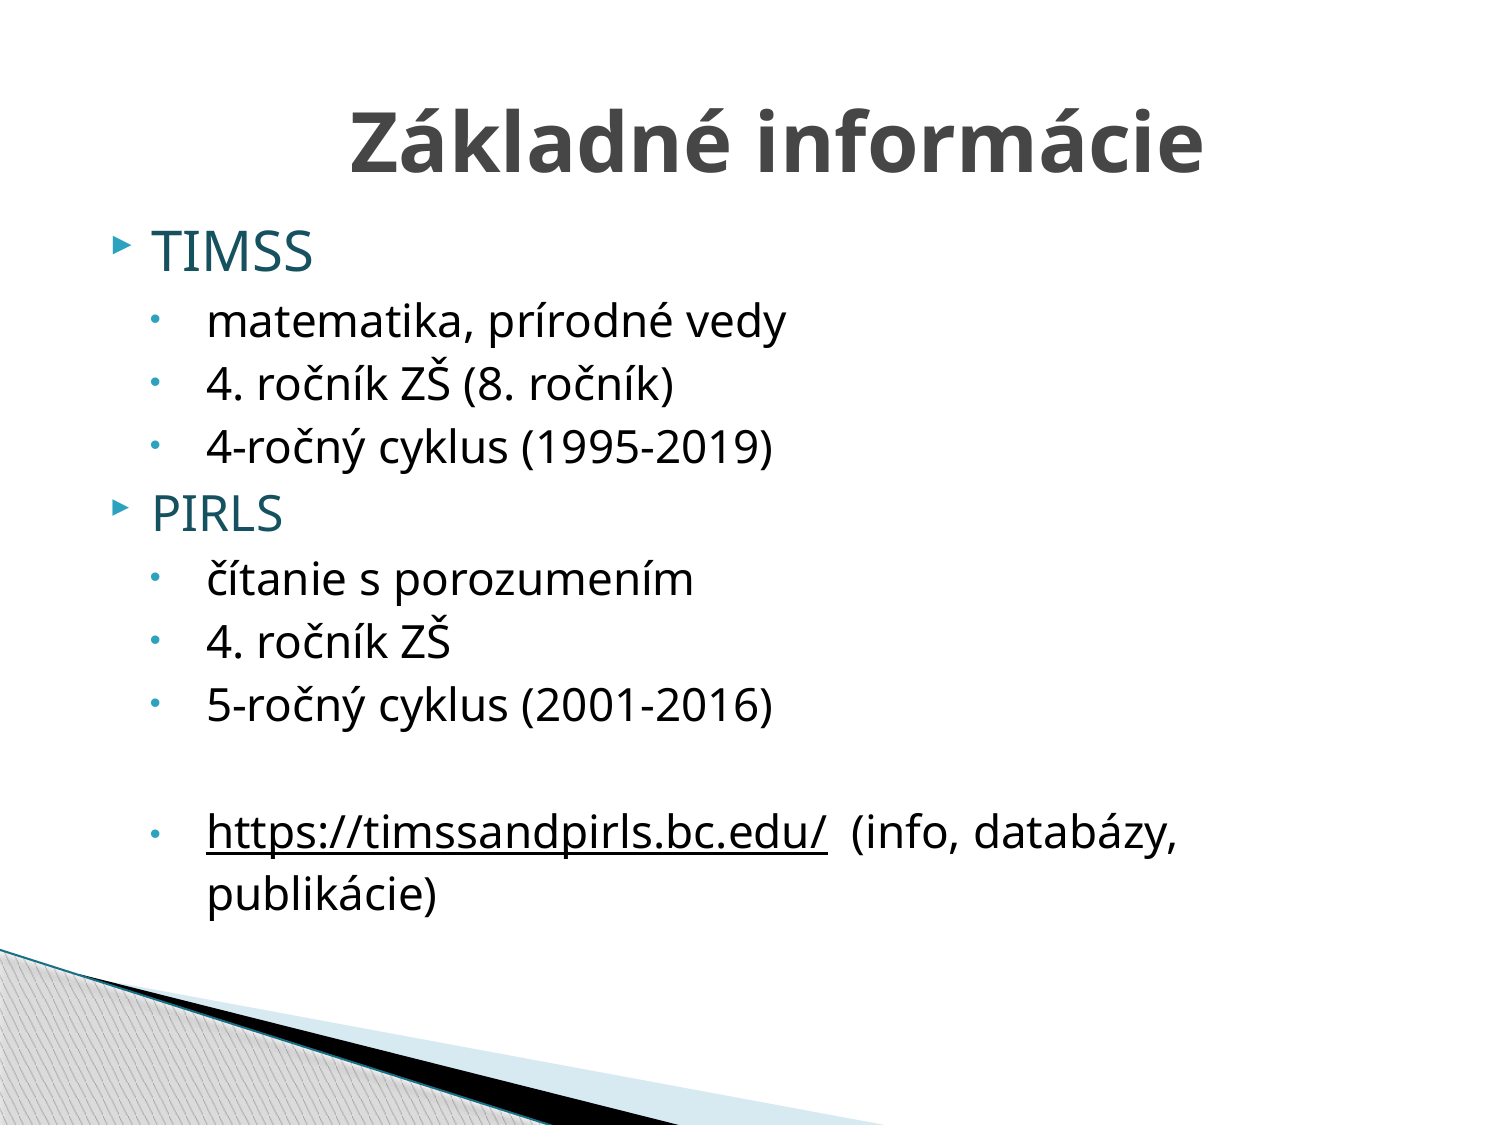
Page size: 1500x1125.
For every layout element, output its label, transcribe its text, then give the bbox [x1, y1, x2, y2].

title Základné informácie [75, 45, 1483, 233]
list TIMSS matematika, prírodné vedy 4. ročník ZŠ (8. ročník) 4-ročný cyklus (1995-2019) PIRLS čítanie s porozumením 4. ročník ZŠ 5-ročný cyklus (2001-2016) https://timssandpirls.bc.edu/ (info, databázy, publikácie) [76, 233, 1427, 1059]
